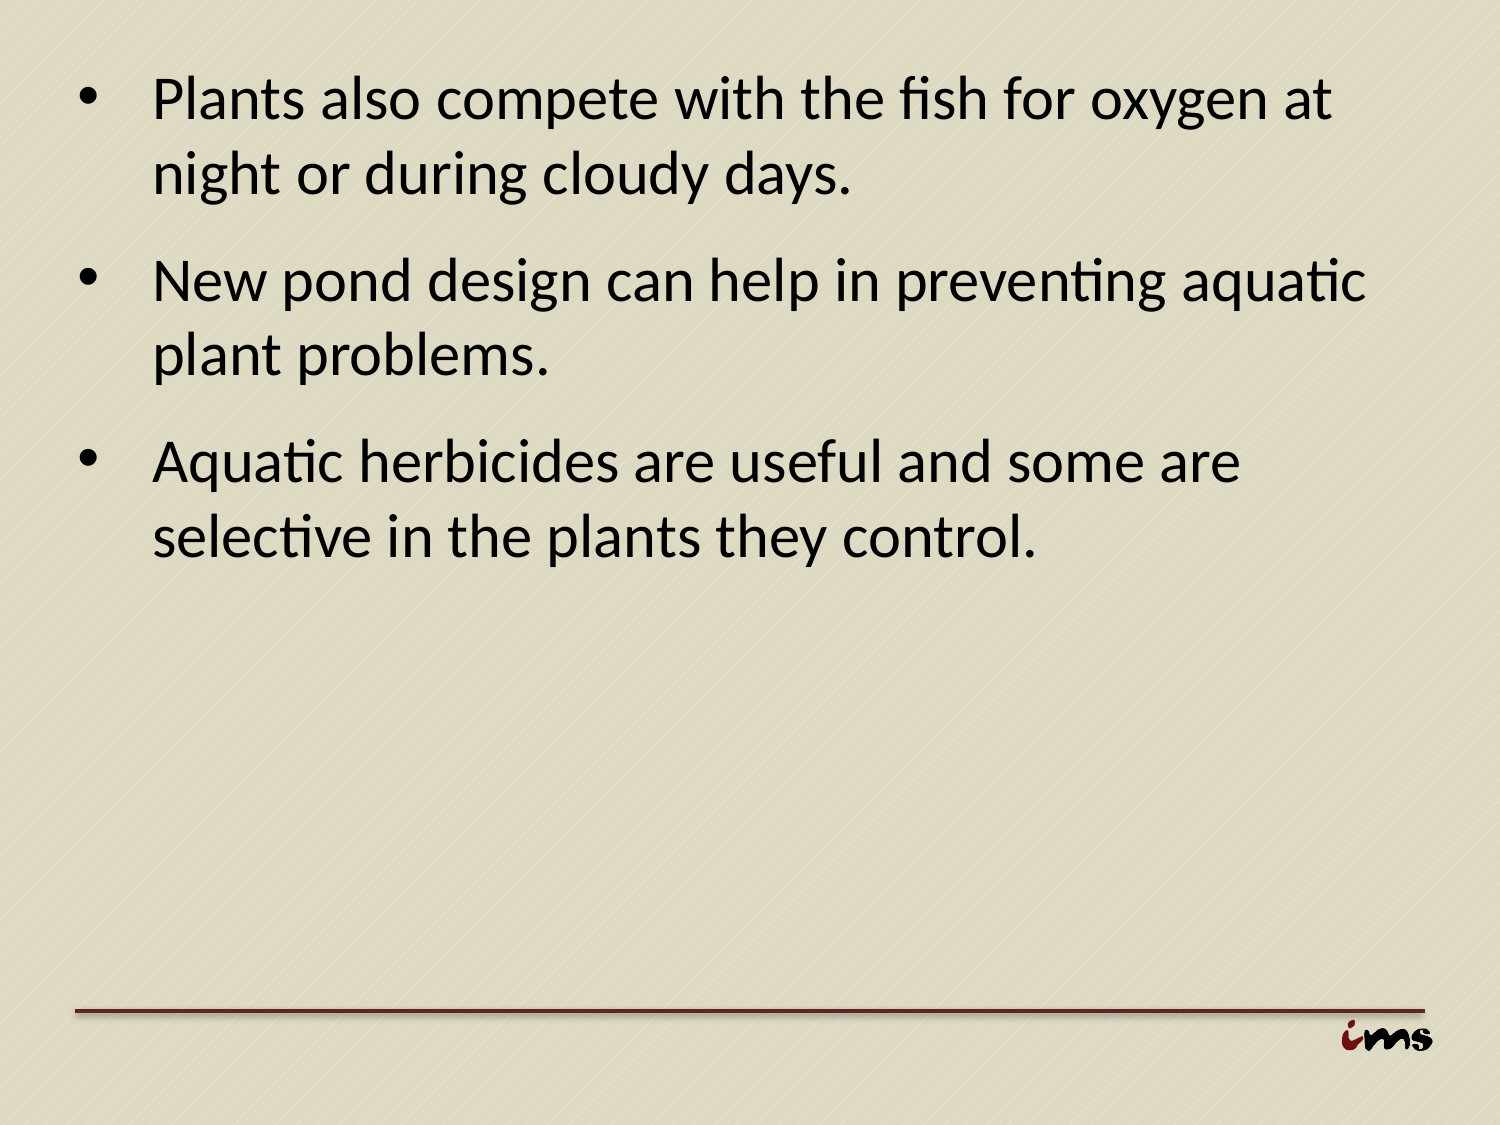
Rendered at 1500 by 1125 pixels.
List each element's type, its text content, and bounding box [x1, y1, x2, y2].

text_box Plants also compete with the fish for oxygen at night or during cloudy days. New pond design can help in preventing aquatic plant problems. Aquatic herbicides are useful and some are selective in the plants they control. [62, 49, 1450, 577]
picture [1339, 1017, 1434, 1053]
